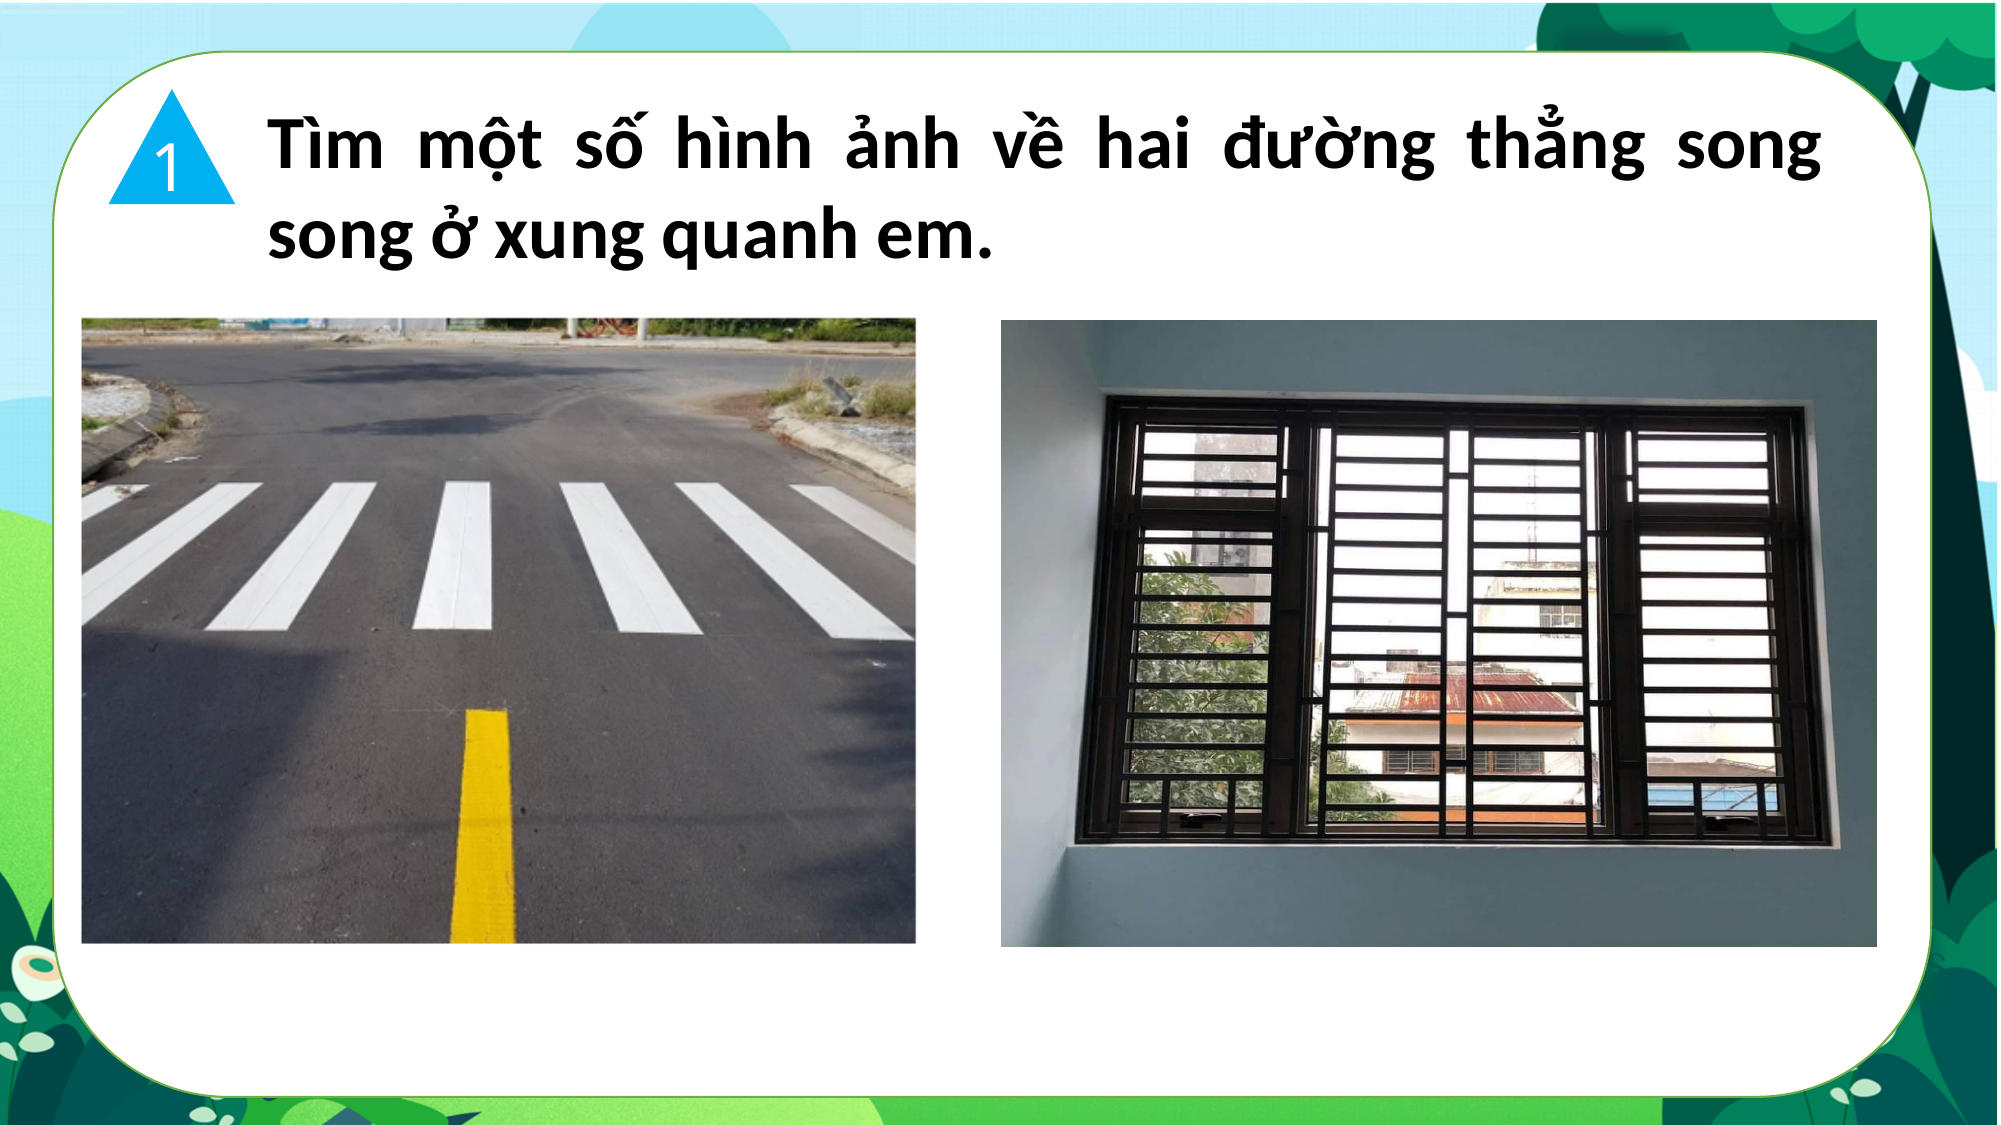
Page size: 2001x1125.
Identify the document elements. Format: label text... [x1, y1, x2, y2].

text_box Tìm một số hình ảnh về hai đường thẳng song song ở xung quanh em. [253, 85, 1839, 281]
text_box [108, 89, 236, 214]
picture [0, 0, 1997, 1125]
